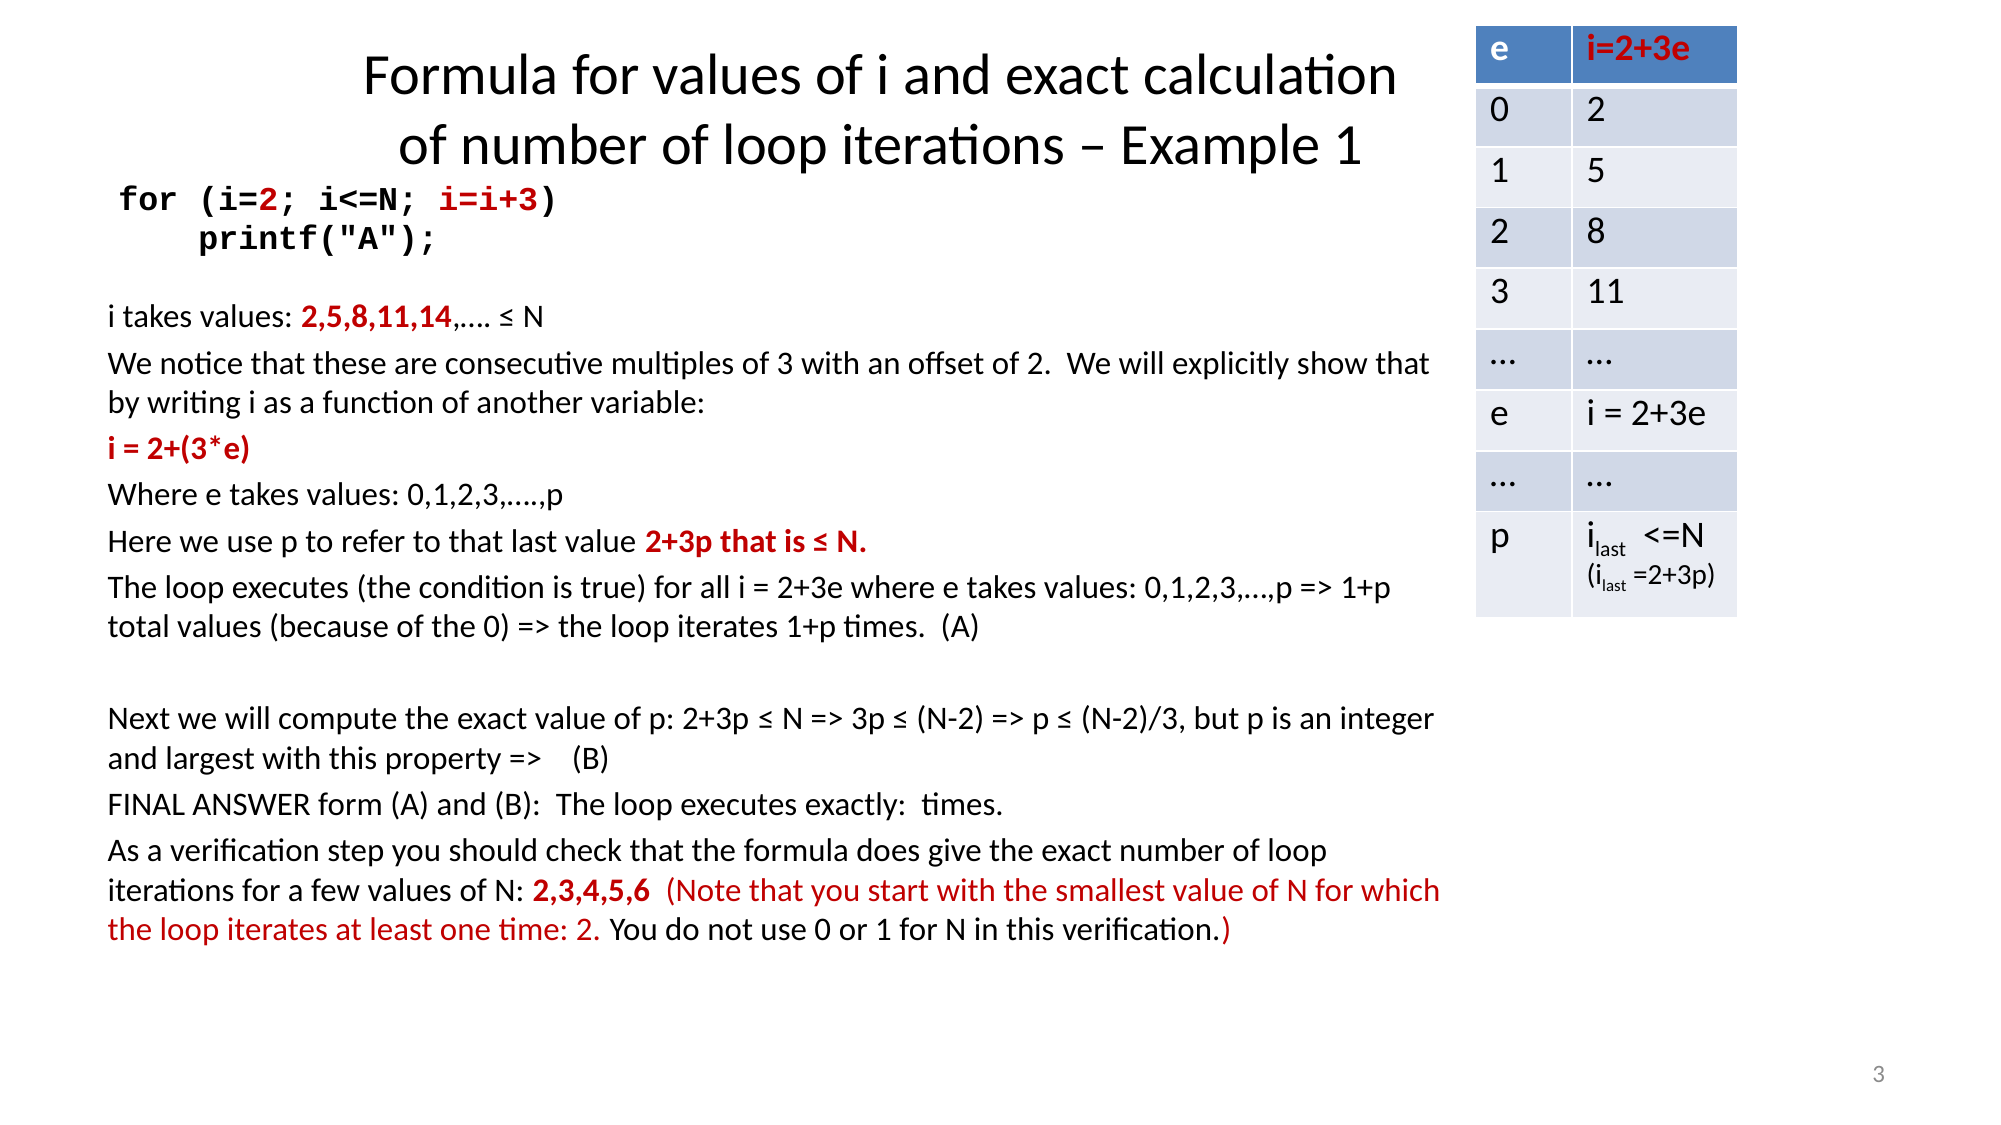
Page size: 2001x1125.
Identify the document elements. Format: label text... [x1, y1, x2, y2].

table_cell … [1476, 330, 1571, 389]
text_box for (i=2; i<=N; i=i+3) printf("A"); [103, 169, 1050, 264]
table_cell 2 [1573, 89, 1737, 146]
table_cell 2 [1476, 208, 1571, 267]
table_cell 8 [1573, 208, 1737, 267]
table_cell i = 2+3e [1573, 391, 1737, 450]
table_cell 1 [1476, 148, 1571, 207]
table_header i=2+3e [1573, 26, 1737, 83]
table_cell p [1476, 512, 1571, 617]
table_header e [1476, 26, 1571, 83]
table_cell … [1573, 452, 1737, 511]
slide_number 3 [1433, 1042, 1900, 1103]
table_cell e [1476, 391, 1571, 450]
table_cell 11 [1573, 269, 1737, 328]
table_cell ilast <=N (ilast =2+3p) [1573, 512, 1737, 617]
table_cell … [1573, 330, 1737, 389]
table_cell … [1476, 452, 1571, 511]
table_cell 5 [1573, 148, 1737, 207]
table_cell 0 [1476, 89, 1571, 146]
table_cell 3 [1476, 269, 1571, 328]
title Formula for values of i and exact calculation of number of loop iterations – Example 1 [324, 12, 1438, 200]
